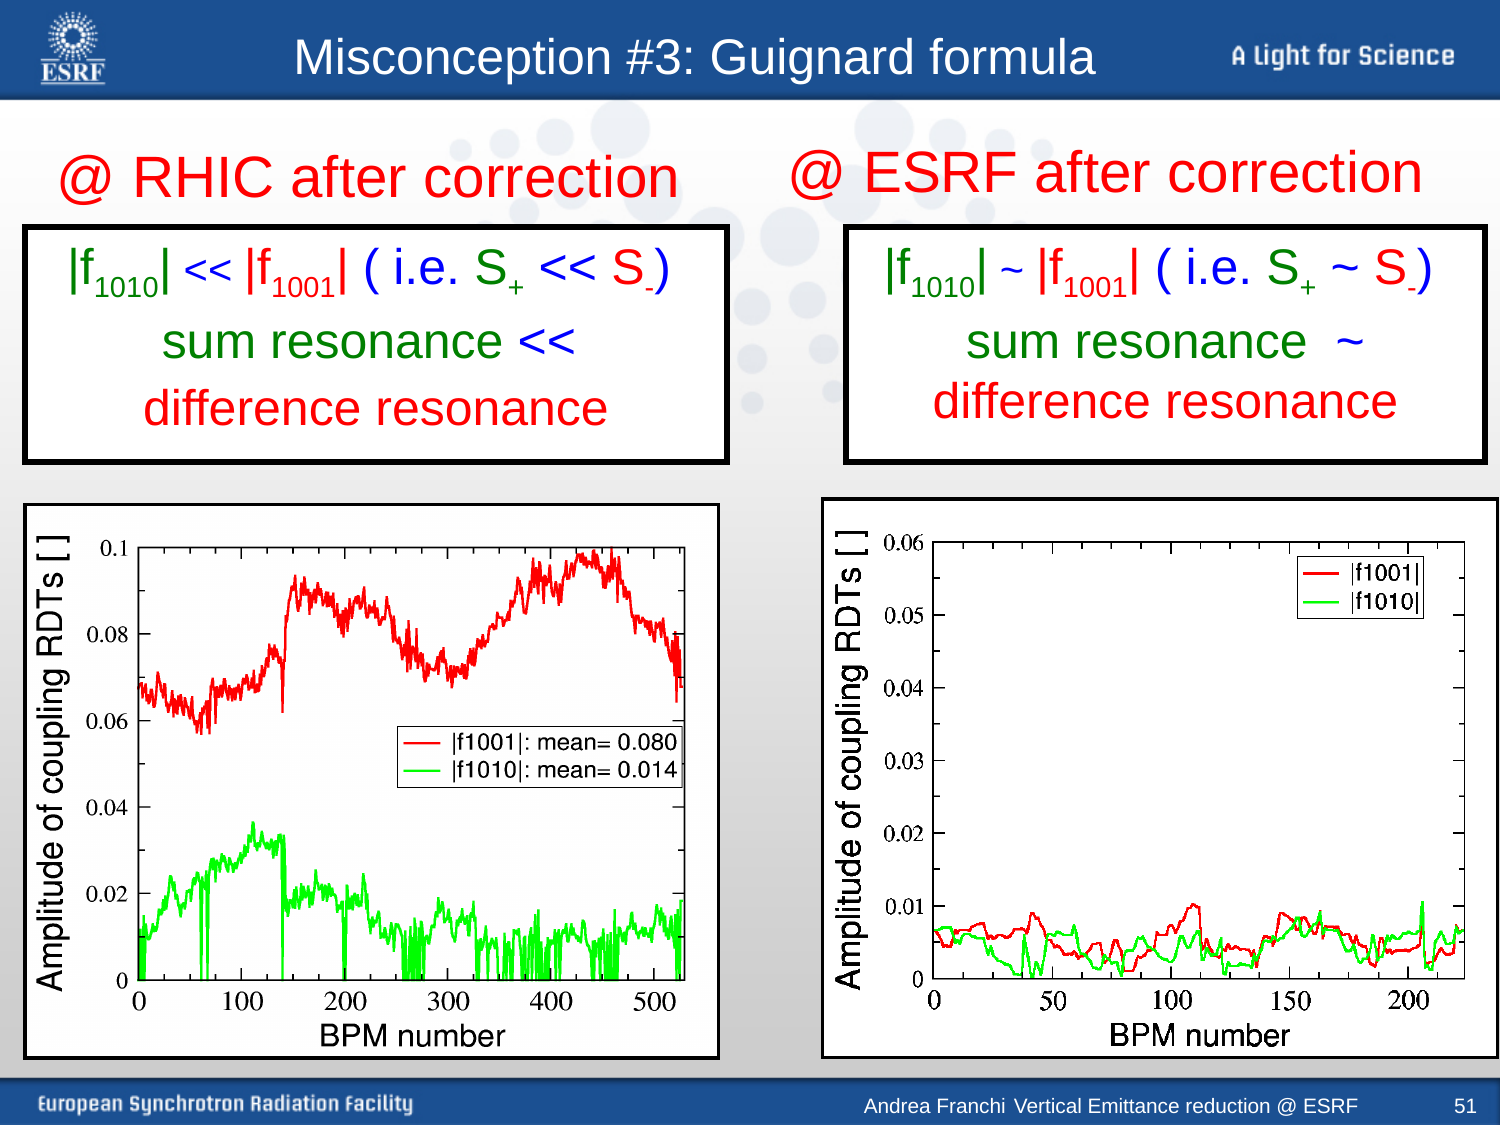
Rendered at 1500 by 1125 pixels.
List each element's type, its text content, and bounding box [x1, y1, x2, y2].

picture [0, 0, 1500, 1125]
text_box @ RHIC after correction [0, 131, 738, 215]
text_box Misconception #3: Guignard formula [72, 0, 1317, 109]
list @ ESRF after correction [737, 126, 1476, 211]
slide_number 51 [1383, 1084, 1493, 1123]
text_box |f1010| << |f1001| ( i.e. S+ << S-) sum resonance << difference resonance [24, 227, 728, 463]
footer Andrea Franchi Vertical Emittance reduction @ ESRF [689, 1084, 1374, 1123]
text_box |f1010| ~ |f1001| ( i.e. S+ ~ S-) sum resonance ~ difference resonance [845, 227, 1486, 463]
